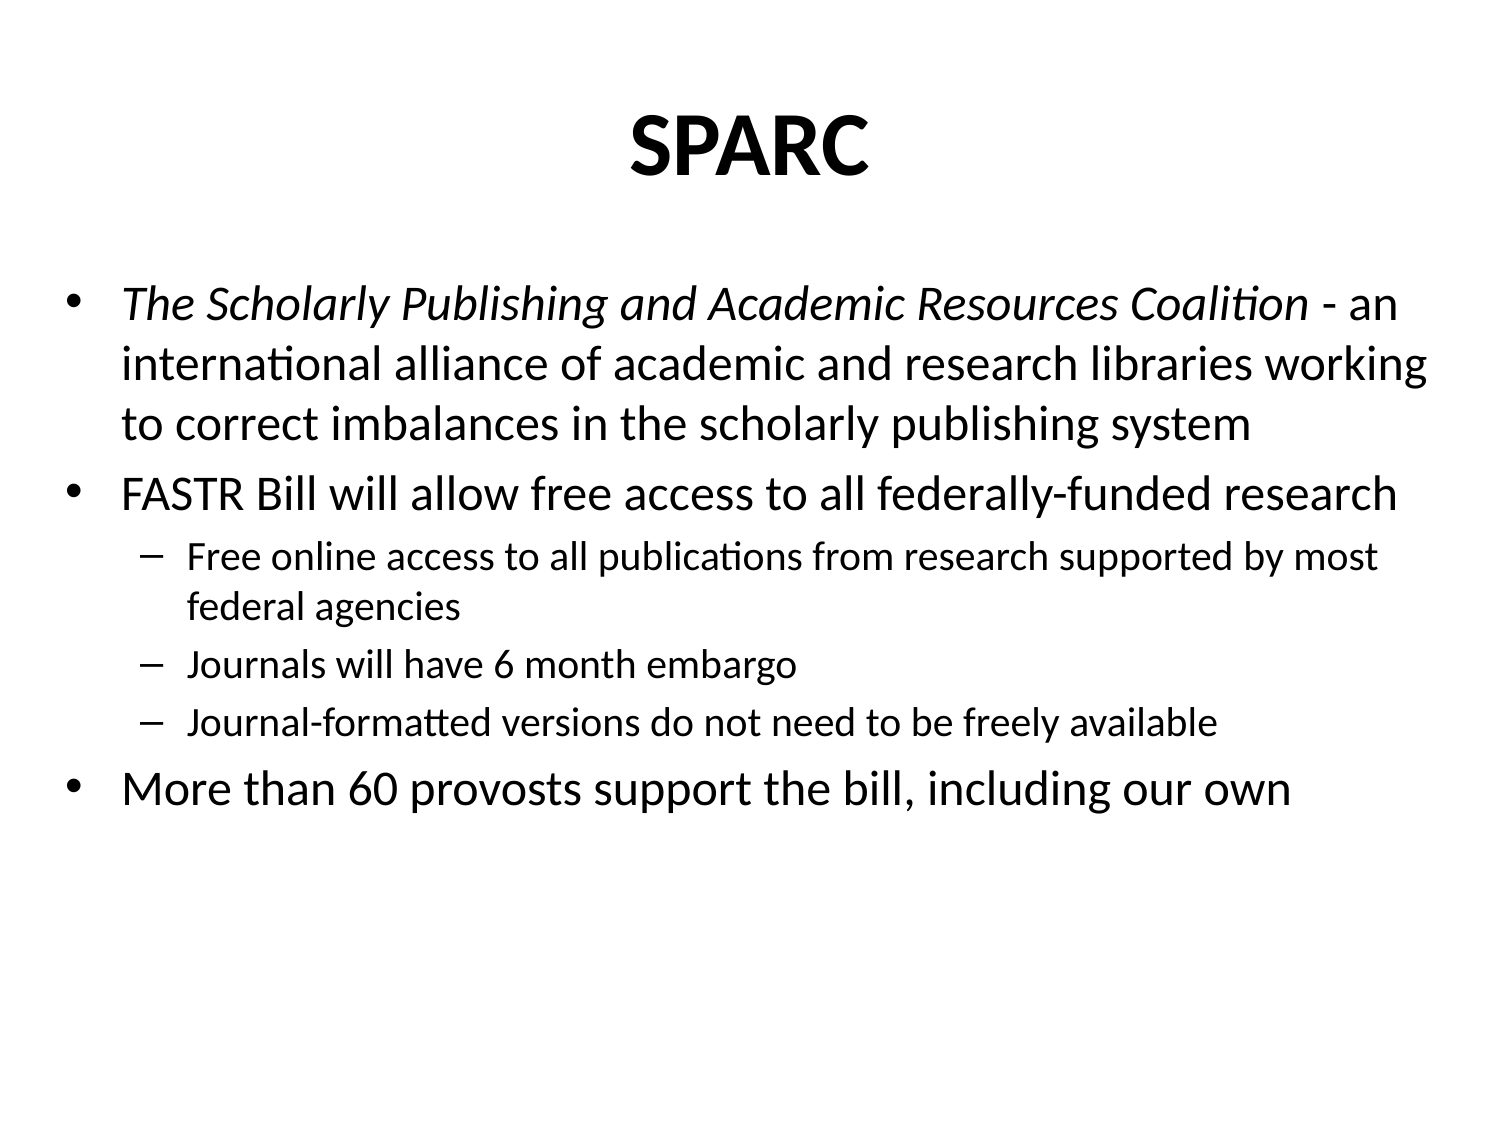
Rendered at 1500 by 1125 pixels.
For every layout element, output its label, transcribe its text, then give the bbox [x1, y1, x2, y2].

title SPARC [75, 45, 1425, 233]
list The Scholarly Publishing and Academic Resources Coalition - an international alliance of academic and research libraries working to correct imbalances in the scholarly publishing system FASTR Bill will allow free access to all federally-funded research Free online access to all publications from research supported by most federal agencies Journals will have 6 month embargo Journal-formatted versions do not need to be freely available More than 60 provosts support the bill, including our own [50, 262, 1463, 1005]
